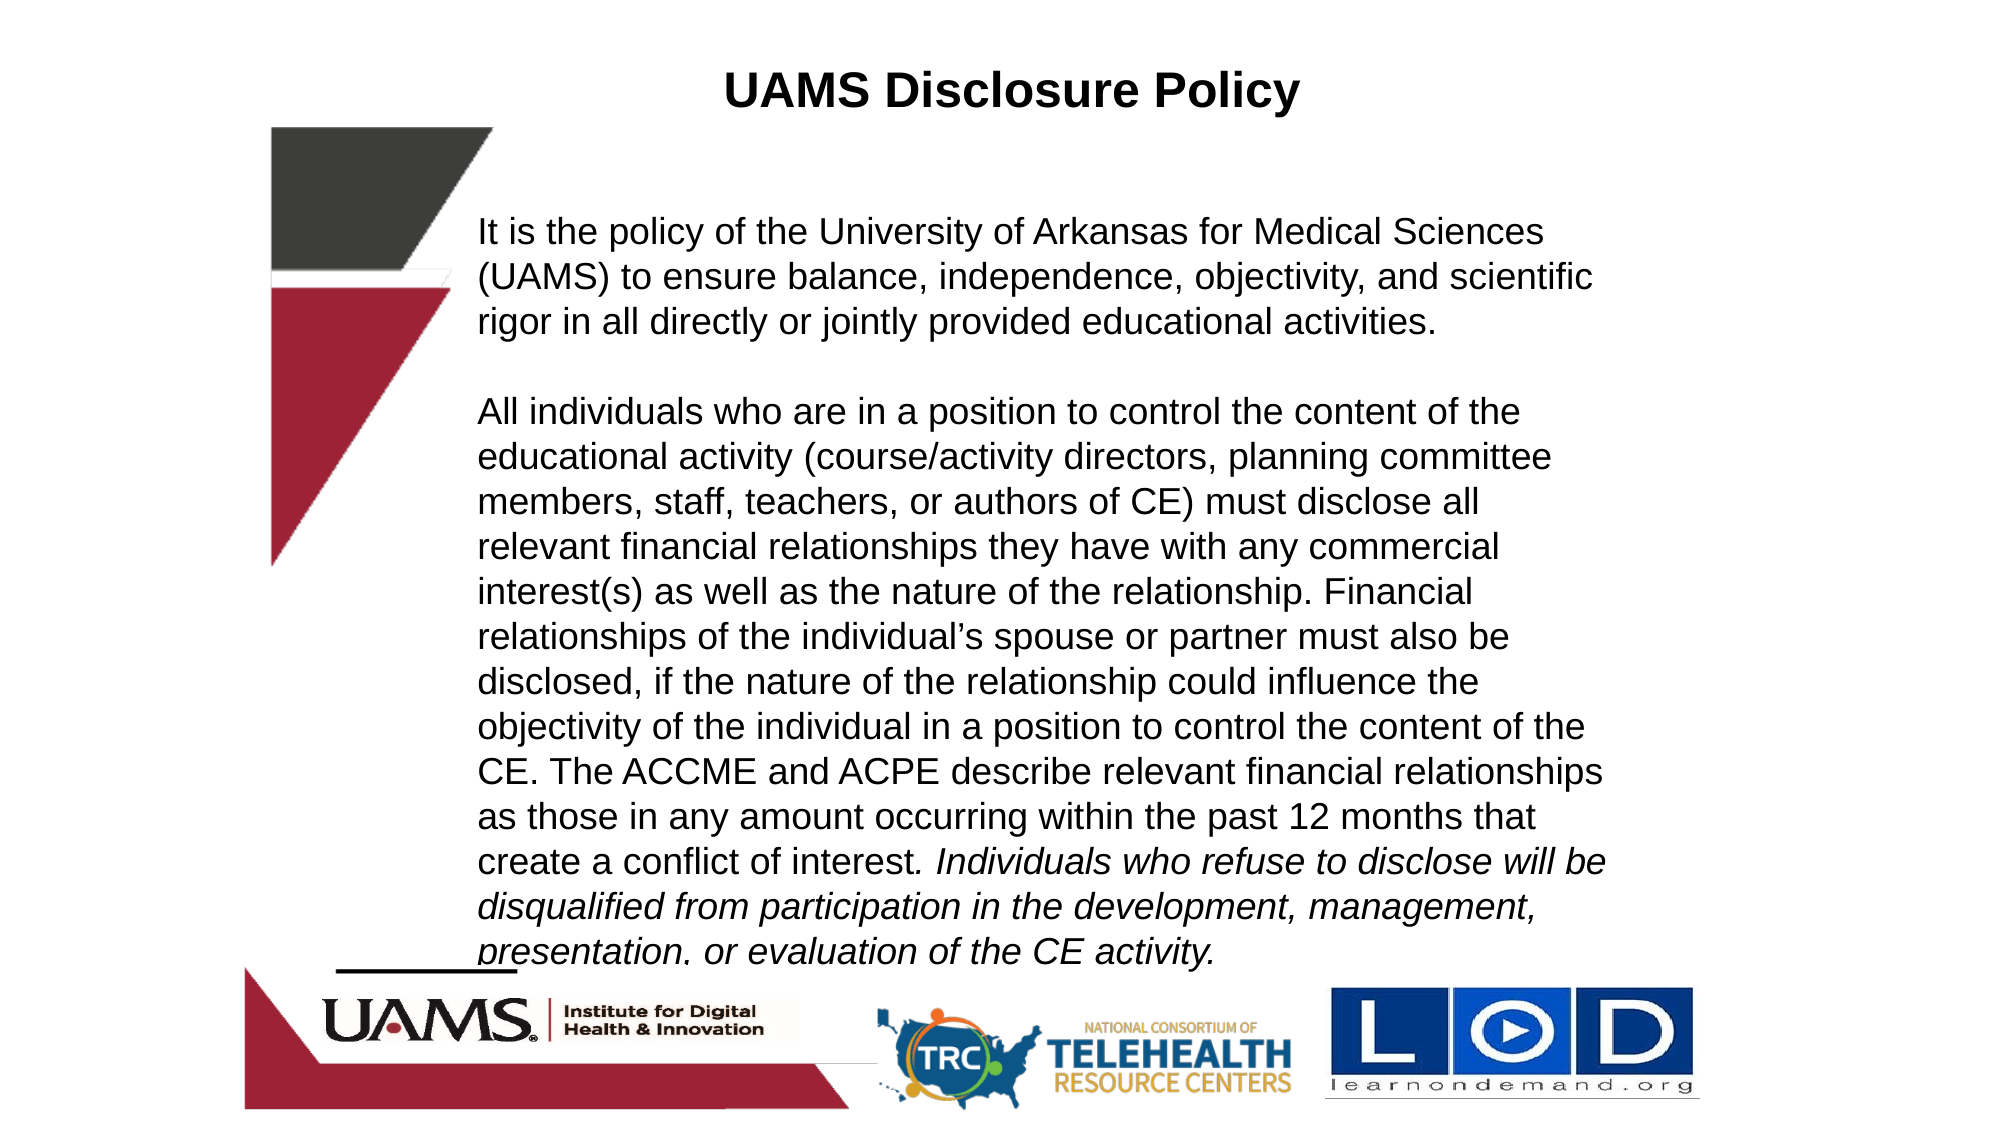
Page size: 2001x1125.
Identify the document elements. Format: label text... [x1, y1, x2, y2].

text_box It is the policy of the University of Arkansas for Medical Sciences (UAMS) to ensure balance, independence, objectivity, and scientific rigor in all directly or jointly provided educational activities. All individuals who are in a position to control the content of the educational activity (course/activity directors, planning committee members, staff, teachers, or authors of CE) must disclose all relevant financial relationships they have with any commercial interest(s) as well as the nature of the relationship. Financial relationships of the individual’s spouse or partner must also be disclosed, if the nature of the relationship could influence the objectivity of the individual in a position to control the content of the CE. The ACCME and ACPE describe relevant financial relationships as those in any amount occurring within the past 12 months that create a conflict of interest. Individuals who refuse to disclose will be disqualified from participation in the development, management, presentation, or evaluation of the CE activity. [462, 199, 1625, 980]
picture [244, 965, 1295, 1115]
picture [1324, 987, 1700, 1099]
text_box UAMS Disclosure Policy [362, 49, 1663, 125]
picture [262, 127, 564, 627]
